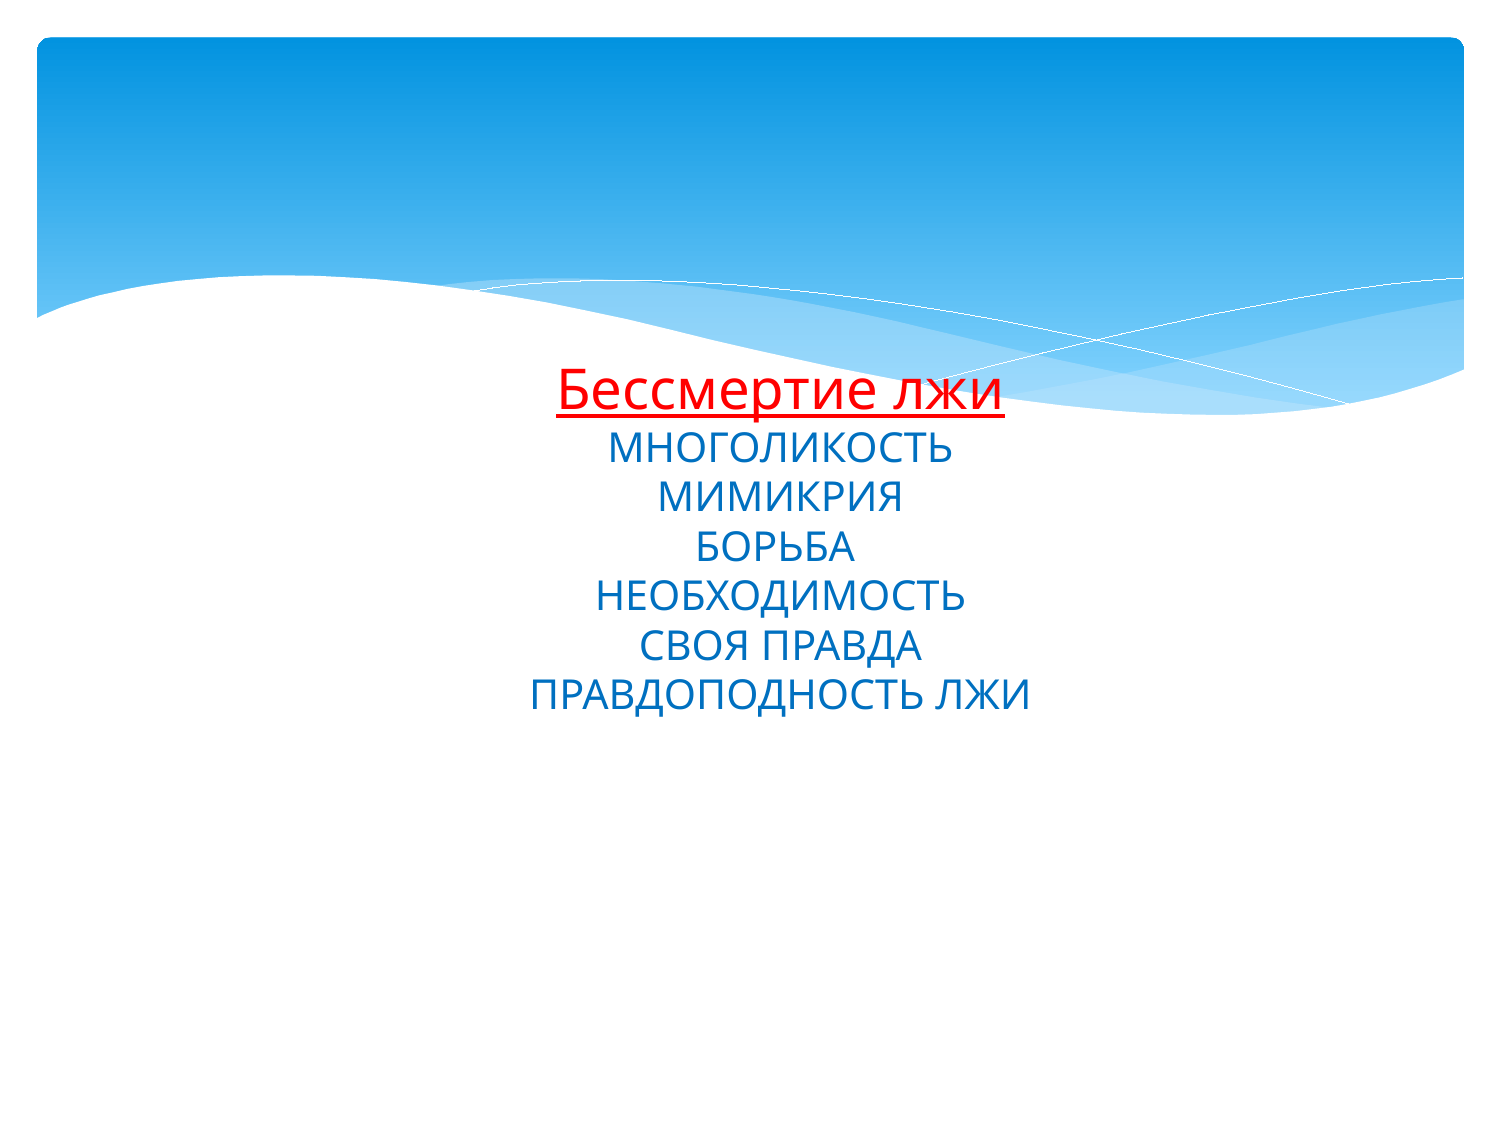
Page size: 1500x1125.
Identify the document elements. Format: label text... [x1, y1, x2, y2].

title Бессмертие лжи МНОГОЛИКОСТЬ МИМИКРИЯ БОРЬБА НЕОБХОДИМОСТЬ СВОЯ ПРАВДА ПРАВДОПОДНОСТЬ ЛЖИ [135, 243, 1425, 976]
